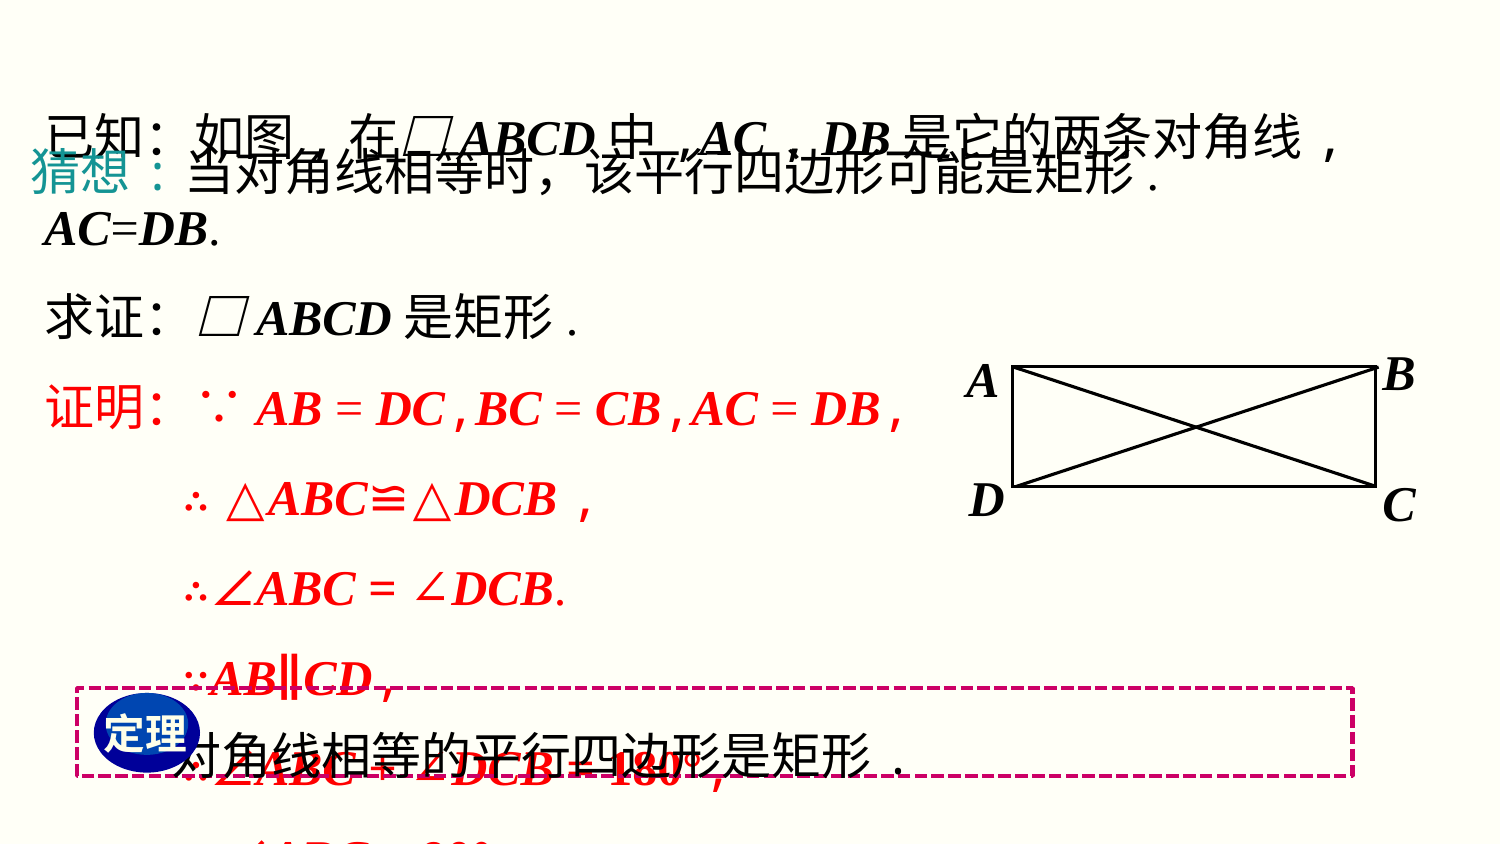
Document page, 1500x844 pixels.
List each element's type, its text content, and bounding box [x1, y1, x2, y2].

text_box 猜想:当对角线相等时，该平行四边形可能是矩形. [15, 102, 1434, 208]
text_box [88, 692, 204, 773]
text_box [950, 332, 1432, 541]
text_box 已知：如图,在□ABCD中,AC , DB是它的两条对角线, AC=DB. 求证：□ABCD是矩形. 证明：∵AB = DC,BC = CB,AC = DB, ∴ △ABC≌△DCB , ∴∠ABC = ∠DCB. ∵AB∥CD, ∴∠ABC + ∠DCB = 180°, ∴ ∠ABC = 90°, ∴ □ ABCD是矩形（矩形的定义）. [29, 67, 1500, 844]
text_box 对角线相等的平行四边形是矩形. [76, 687, 1353, 777]
